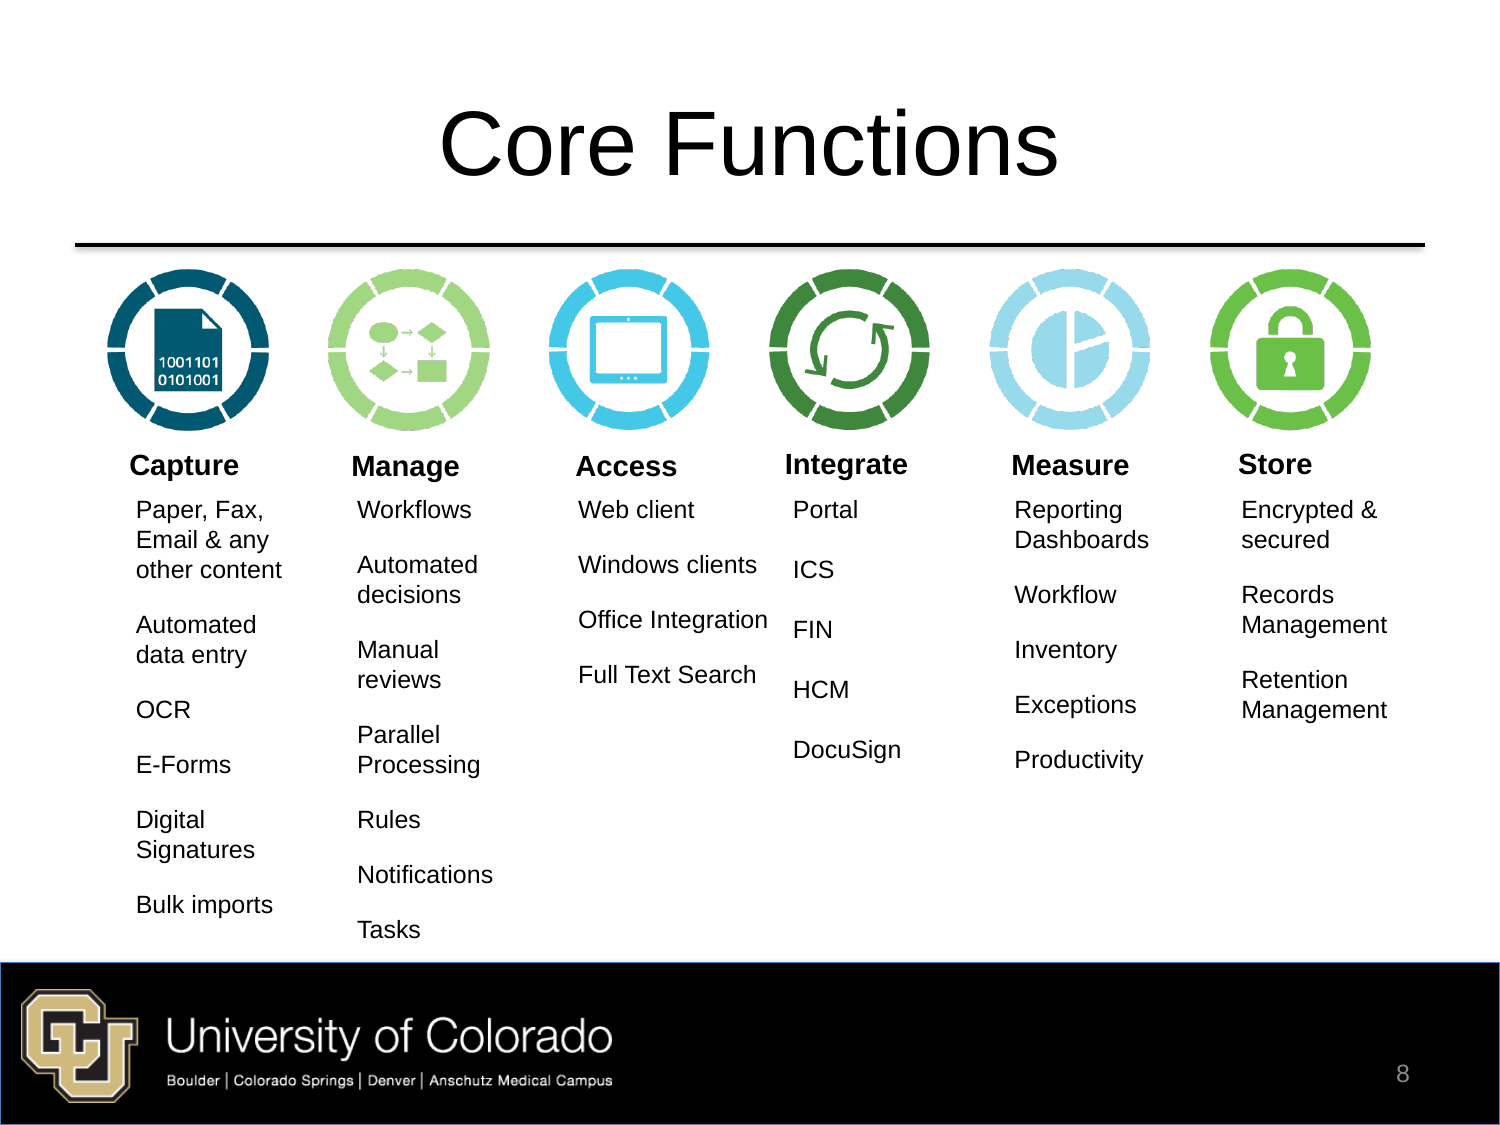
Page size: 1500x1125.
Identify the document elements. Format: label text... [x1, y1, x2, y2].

text_box Paper, Fax, Email & any other content Automated data entry OCR E-Forms Digital Signatures Bulk imports [124, 499, 312, 924]
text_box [99, 257, 1380, 491]
title Core Functions [75, 45, 1425, 233]
picture [21, 989, 612, 1103]
text_box Portal ICS FIN HCM DocuSign [781, 499, 979, 769]
text_box Workflows Automated decisions Manual reviews Parallel Processing Rules Notifications Tasks [345, 499, 535, 949]
text_box Reporting Dashboards Workflow Inventory Exceptions Productivity [1003, 499, 1194, 779]
slide_number 8 [1074, 1042, 1425, 1103]
text_box Encrypted & secured Records Management Retention Management [1229, 488, 1415, 730]
text_box Web client Windows clients Office Integration Full Text Search [566, 499, 781, 695]
